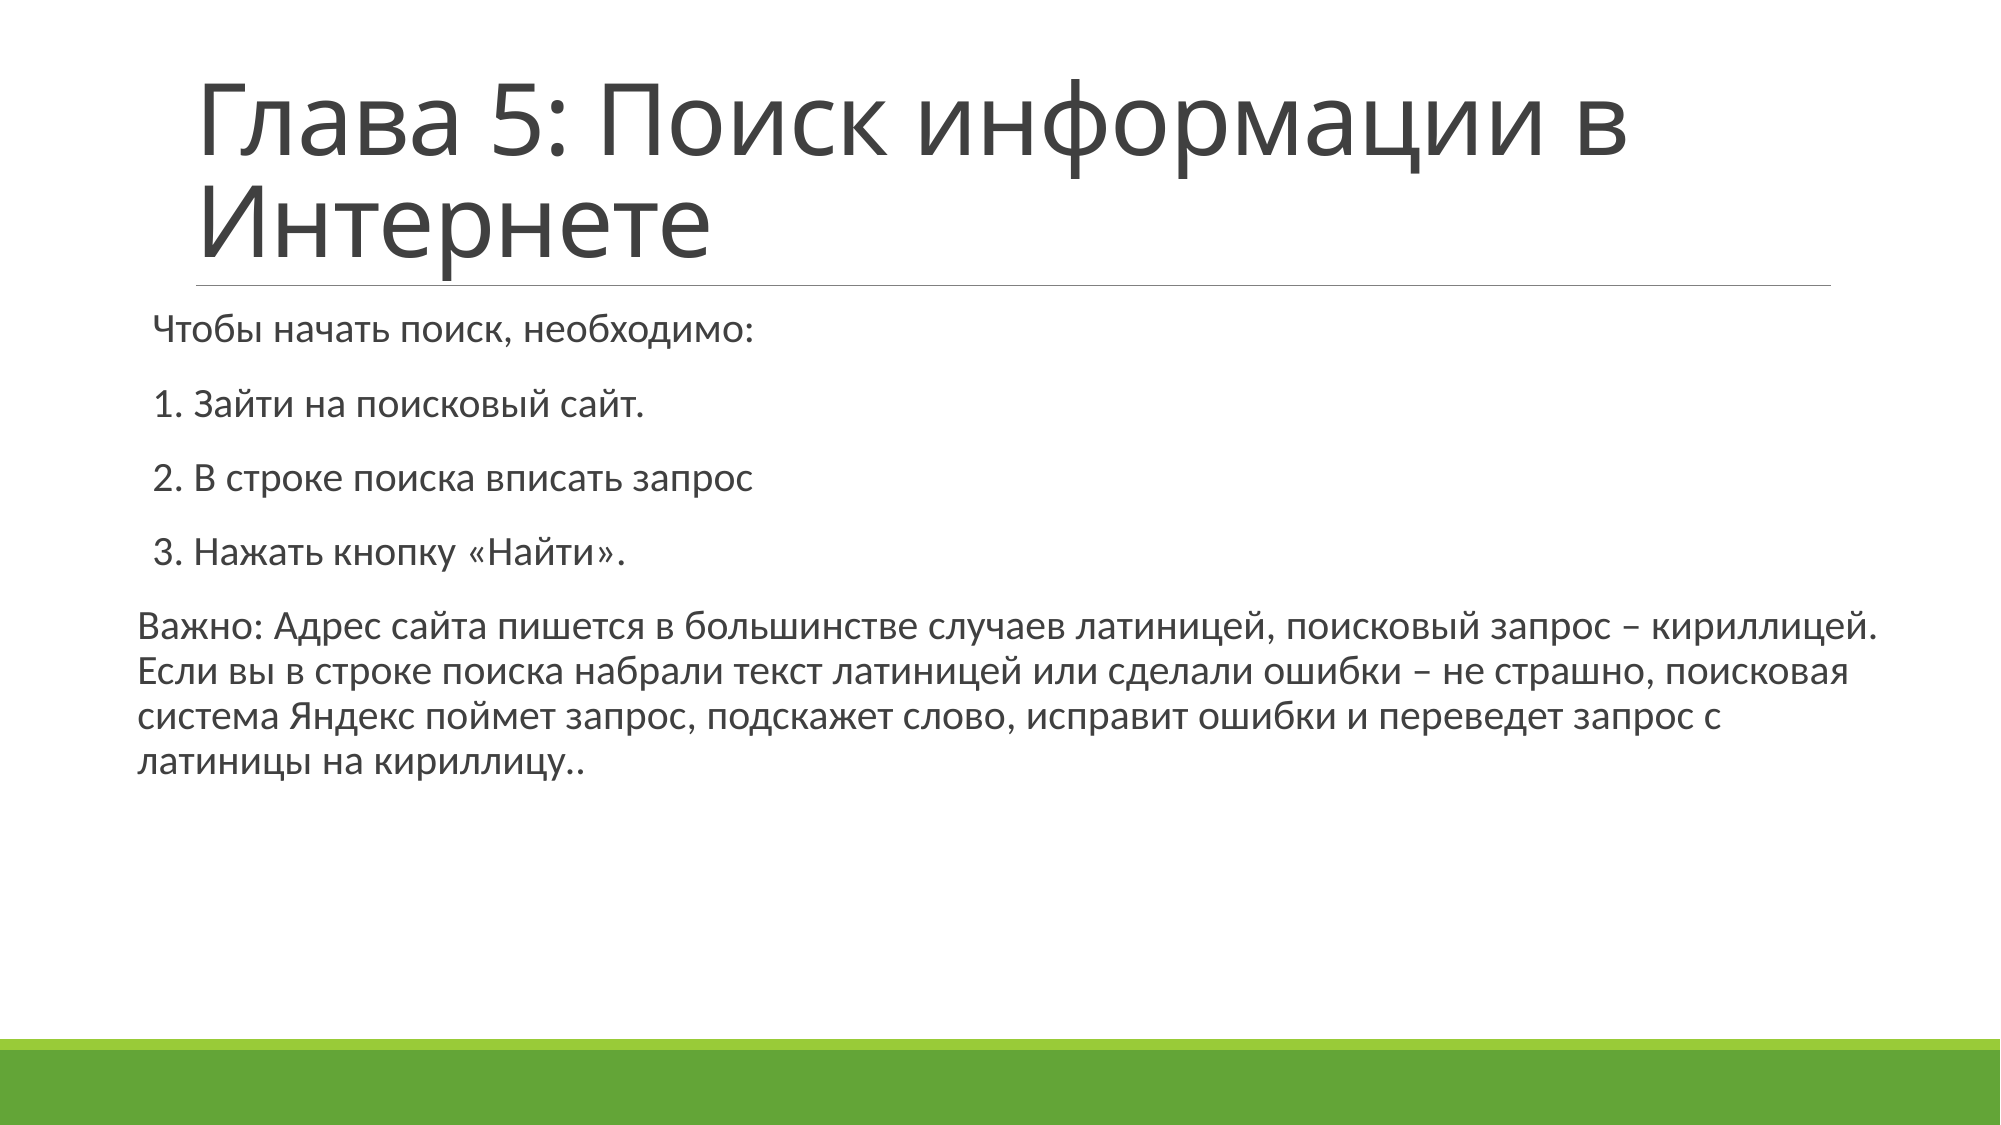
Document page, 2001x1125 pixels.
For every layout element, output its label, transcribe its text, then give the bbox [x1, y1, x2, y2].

list Чтобы начать поиск, необходимо: 1. Зайти на поисковый сайт. 2. В строке поиска вписать запрос 3. Нажать кнопку «Найти». Важно: Адрес сайта пишется в большинстве случаев латиницей, поисковый запрос – кириллицей. Если вы в строке поиска набрали текст латиницей или сделали ошибки – не страшно, поисковая система Яндекс поймет запрос, подскажет слово, исправит ошибки и переведет запрос с латиницы на кириллицу.. [137, 299, 1899, 1014]
title Глава 5: Поиск информации в Интернете [180, 47, 1830, 285]
